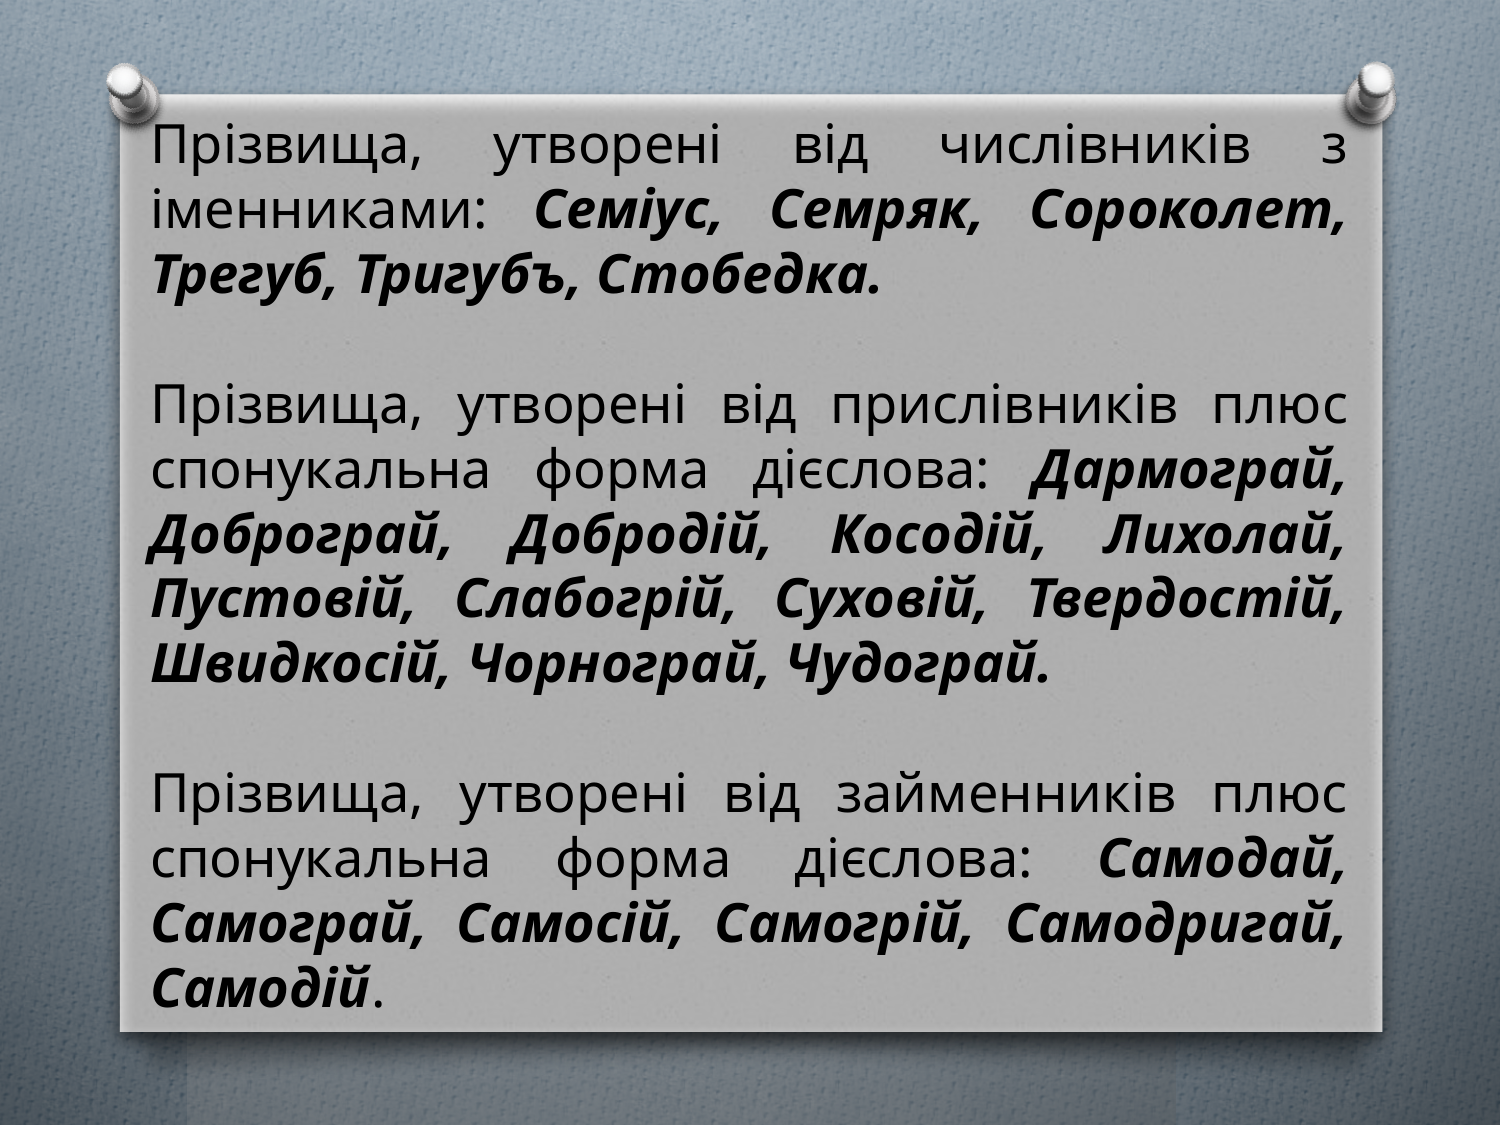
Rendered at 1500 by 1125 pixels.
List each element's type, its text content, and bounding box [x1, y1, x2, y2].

text_box Прізвища, утворені від числівників з іменниками: Семіус, Семряк, Сороколет, Трегуб, Тригубъ, Стобедка. Прізвища, утворені від прислівників плюс спонукальна форма дієслова: Дармограй, Доброграй, Добродій, Косодій, Лихолай, Пустовій, Слабогрій, Суховій, Твердостій, Швидкосій, Чорнограй, Чудограй. Прізвища, утворені від займенників плюс спонукальна форма дієслова: Самодай, Самограй, Самосій, Самогрій, Самодригай, Самодій. [135, 101, 1365, 1026]
picture [75, 29, 198, 142]
picture [1317, 35, 1439, 151]
